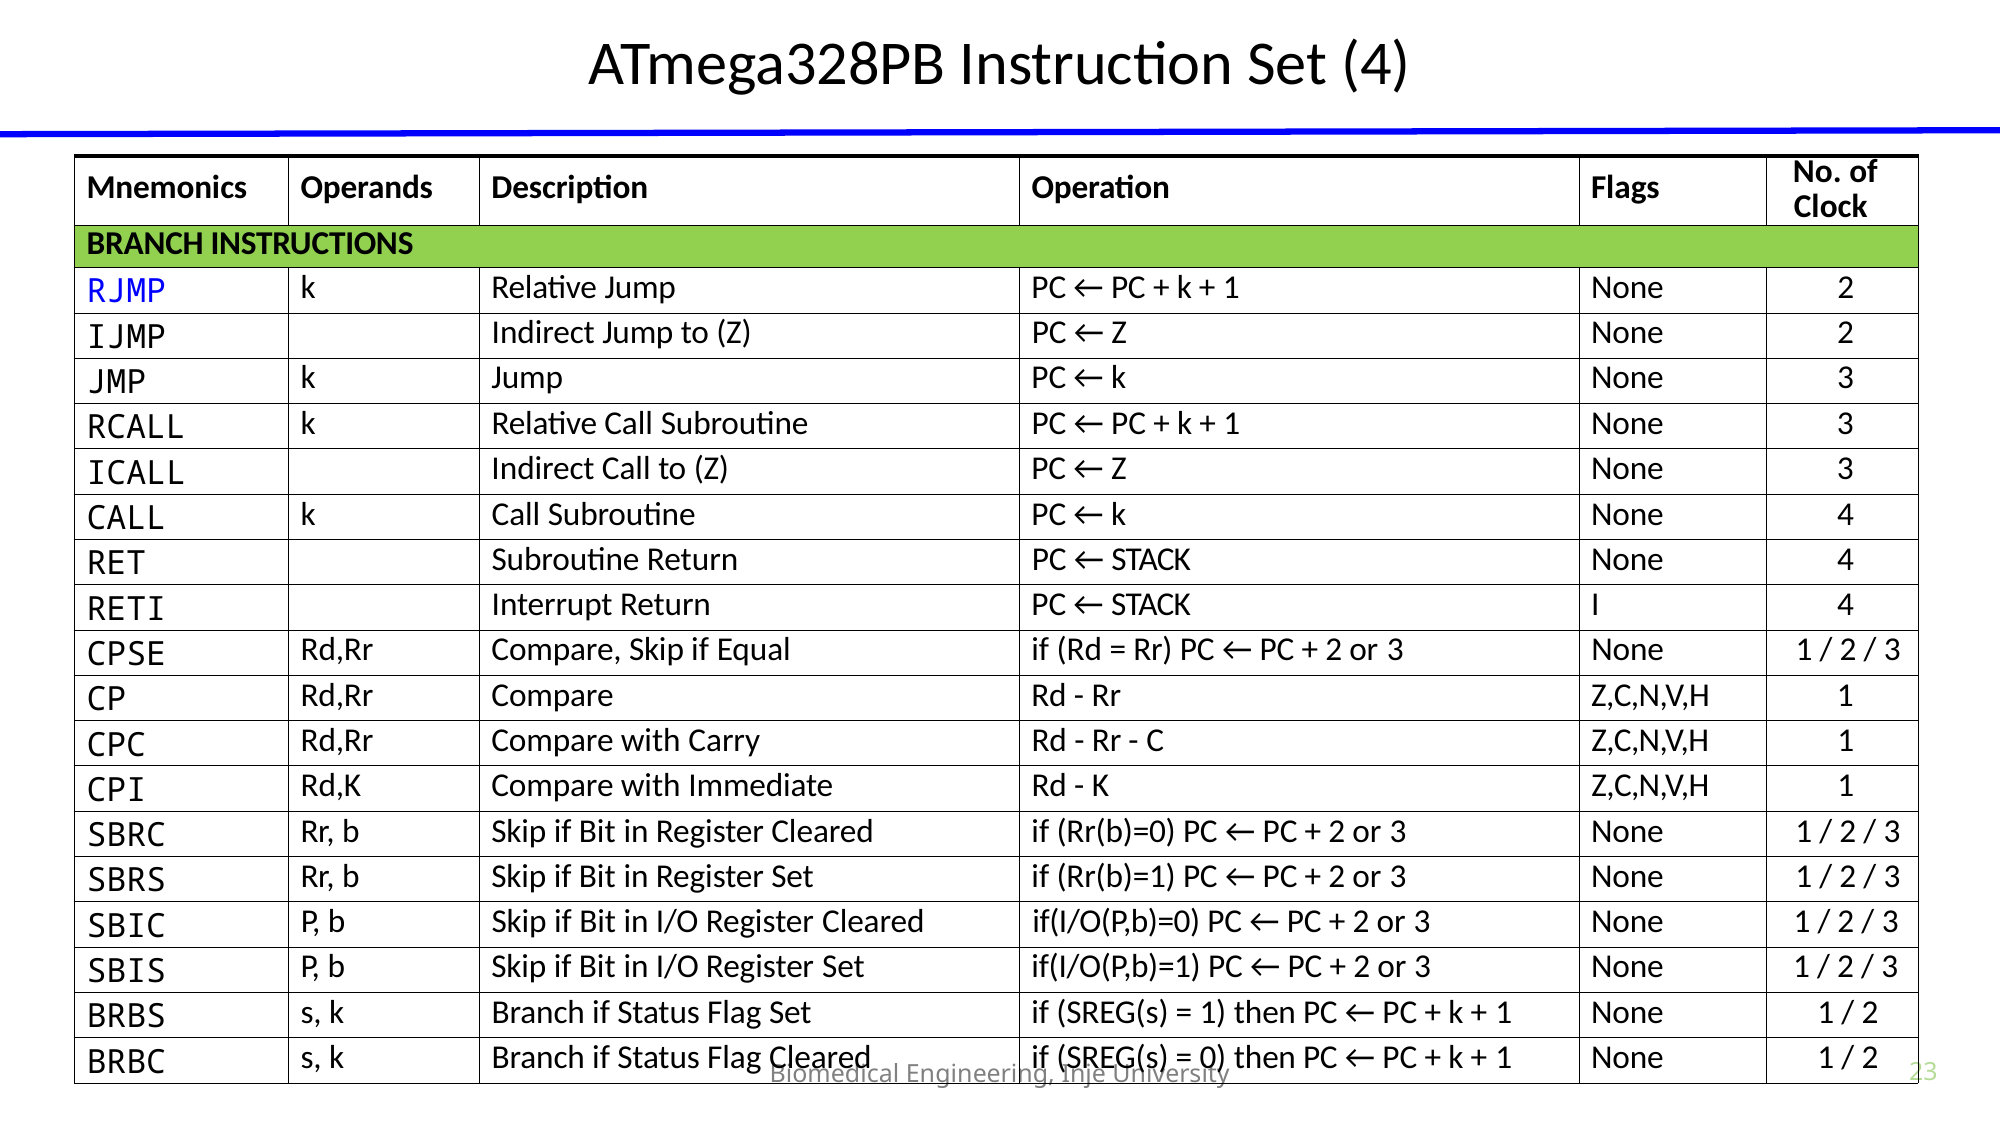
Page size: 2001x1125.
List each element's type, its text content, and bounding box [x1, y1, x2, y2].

table_cell 3 [1767, 449, 1918, 494]
table_cell 4 [1767, 585, 1918, 630]
table_cell Rr, b [289, 812, 479, 856]
table_cell k [289, 495, 479, 539]
table_cell None [1580, 314, 1766, 358]
table_cell None [1580, 857, 1766, 901]
table_cell 2 [1767, 314, 1918, 358]
table_cell CPC [75, 721, 288, 765]
table_cell if (SREG(s) = 0) then PC ← PC + k + 1 [1020, 1038, 1579, 1083]
table_cell Rd,Rr [289, 721, 479, 765]
table_cell Rd - K [1020, 766, 1579, 811]
table_cell Jump [480, 359, 1019, 403]
table_cell Rd - Rr - C [1020, 721, 1579, 765]
table_cell k [289, 268, 479, 313]
table_cell Z,C,N,V,H [1580, 721, 1766, 765]
table_cell None [1580, 631, 1766, 675]
table_cell Subroutine Return [480, 540, 1019, 584]
table_cell None [1580, 540, 1766, 584]
table_cell 2 [1767, 268, 1918, 313]
table_cell 1 [1767, 766, 1918, 811]
table_cell 1 / 2 / 3 [1767, 812, 1918, 856]
table_cell CPSE [75, 631, 288, 675]
table_cell IJMP [75, 314, 288, 358]
table_cell 1 / 2 / 3 [1767, 948, 1918, 992]
table_cell Z,C,N,V,H [1580, 676, 1766, 720]
table_cell Rd - Rr [1020, 676, 1579, 720]
table_header Operands [289, 158, 479, 225]
table_cell PC ← Z [1020, 314, 1579, 358]
table_cell if (Rr(b)=0) PC ← PC + 2 or 3 [1020, 812, 1579, 856]
table_cell Branch if Status Flag Cleared [480, 1038, 1019, 1083]
table_cell Compare [480, 676, 1019, 720]
table_cell None [1580, 993, 1766, 1037]
table_cell SBIS [75, 948, 288, 992]
table_cell None [1580, 948, 1766, 992]
table_cell P, b [289, 948, 479, 992]
table_cell Skip if Bit in Register Set [480, 857, 1019, 901]
table_cell PC ← Z [1020, 449, 1579, 494]
table_cell if(I/O(P,b)=0) PC ← PC + 2 or 3 [1020, 902, 1579, 947]
table_cell BRANCH INSTRUCTIONS [75, 226, 1918, 267]
table_cell 4 [1767, 540, 1918, 584]
slide_number 23 [1412, 1042, 1953, 1102]
table_cell Rd,Rr [289, 676, 479, 720]
table_cell Z,C,N,V,H [1580, 766, 1766, 811]
table_cell if (SREG(s) = 1) then PC ← PC + k + 1 [1020, 993, 1579, 1037]
table_cell PC ← PC + k + 1 [1020, 404, 1579, 448]
table_cell k [289, 404, 479, 448]
table_cell None [1580, 1038, 1766, 1083]
title ATmega328PB Instruction Set (4) [47, 23, 1953, 106]
table_cell RETI [75, 585, 288, 630]
table_cell RET [75, 540, 288, 584]
table_cell 1 [1767, 721, 1918, 765]
table_cell 3 [1767, 404, 1918, 448]
table_cell Interrupt Return [480, 585, 1019, 630]
table_cell JMP [75, 359, 288, 403]
table_header No. of Clock [1767, 158, 1918, 225]
table_cell CALL [75, 495, 288, 539]
table_cell P, b [289, 902, 479, 947]
table_cell None [1580, 268, 1766, 313]
table_cell 1 / 2 / 3 [1767, 631, 1918, 675]
table_cell CPI [75, 766, 288, 811]
table_cell I [1580, 585, 1766, 630]
table_header Mnemonics [75, 158, 288, 225]
table_cell Relative Jump [480, 268, 1019, 313]
table_cell Compare with Carry [480, 721, 1019, 765]
table_cell PC ← STACK [1020, 585, 1579, 630]
table_cell if(I/O(P,b)=1) PC ← PC + 2 or 3 [1020, 948, 1579, 992]
table_cell None [1580, 404, 1766, 448]
table_cell PC ← k [1020, 359, 1579, 403]
table_cell 1 / 2 / 3 [1767, 857, 1918, 901]
table_cell PC ← STACK [1020, 540, 1579, 584]
table_cell PC ← PC + k + 1 [1020, 268, 1579, 313]
table_cell [289, 540, 479, 584]
table_cell Rr, b [289, 857, 479, 901]
table_cell None [1580, 449, 1766, 494]
table_cell None [1580, 359, 1766, 403]
table_cell Rd,K [289, 766, 479, 811]
table_cell s, k [289, 1038, 479, 1083]
table_cell 3 [1767, 359, 1918, 403]
table_cell SBRC [75, 812, 288, 856]
table_cell 1 / 2 / 3 [1767, 902, 1918, 947]
table_cell if (Rr(b)=1) PC ← PC + 2 or 3 [1020, 857, 1579, 901]
table_cell RJMP [75, 268, 288, 313]
table_cell Relative Call Subroutine [480, 404, 1019, 448]
table_cell BRBS [75, 993, 288, 1037]
table_cell BRBC [75, 1038, 288, 1083]
table_cell PC ← k [1020, 495, 1579, 539]
table_cell 1 / 2 [1767, 993, 1918, 1037]
table_cell None [1580, 495, 1766, 539]
table_cell RCALL [75, 404, 288, 448]
table_cell if (Rd = Rr) PC ← PC + 2 or 3 [1020, 631, 1579, 675]
table_cell 1 [1767, 676, 1918, 720]
table_cell Compare, Skip if Equal [480, 631, 1019, 675]
table_cell s, k [289, 993, 479, 1037]
table_cell Branch if Status Flag Set [480, 993, 1019, 1037]
table_header Description [480, 158, 1019, 225]
table_cell Skip if Bit in I/O Register Set [480, 948, 1019, 992]
footer Biomedical Engineering, Inje University [662, 1084, 1338, 1102]
table_cell Indirect Call to (Z) [480, 449, 1019, 494]
table_cell Skip if Bit in I/O Register Cleared [480, 902, 1019, 947]
table_header Operation [1020, 158, 1579, 225]
table_cell [289, 314, 479, 358]
table_cell Rd,Rr [289, 631, 479, 675]
table_cell [289, 449, 479, 494]
table_cell [289, 585, 479, 630]
table_cell SBIC [75, 902, 288, 947]
table_cell k [289, 359, 479, 403]
table_header Flags [1580, 158, 1766, 225]
table_cell None [1580, 902, 1766, 947]
table_cell Compare with Immediate [480, 766, 1019, 811]
table_cell 1 / 2 [1767, 1038, 1918, 1083]
table_cell Skip if Bit in Register Cleared [480, 812, 1019, 856]
table_cell None [1580, 812, 1766, 856]
table_cell SBRS [75, 857, 288, 901]
table_cell CP [75, 676, 288, 720]
table_cell 4 [1767, 495, 1918, 539]
table_cell ICALL [75, 449, 288, 494]
table_cell Call Subroutine [480, 495, 1019, 539]
table_cell Indirect Jump to (Z) [480, 314, 1019, 358]
